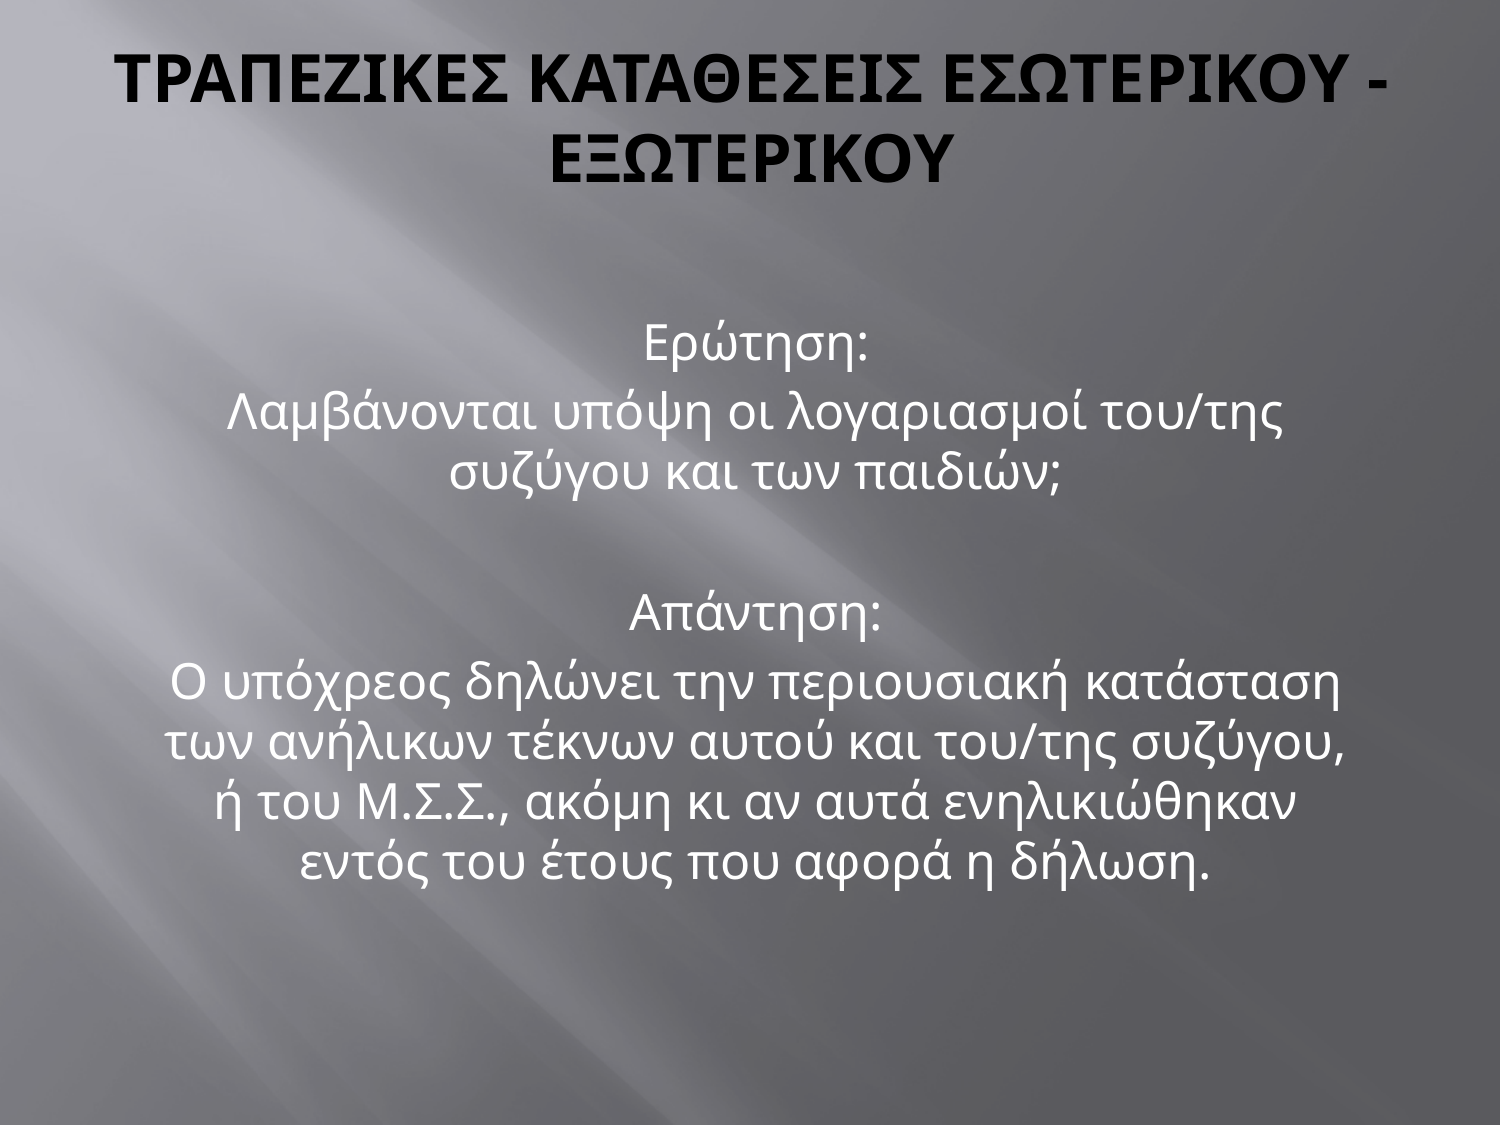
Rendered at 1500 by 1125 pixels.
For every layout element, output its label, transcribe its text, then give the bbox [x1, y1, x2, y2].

title Τραπεζικεσ Καταθεσεισ εσωτερικου - εξωτερικου [76, 54, 1427, 197]
subtitle Ερώτηση: Λαμβάνονται υπόψη οι λογαριασμοί του/της συζύγου και των παιδιών; Απάντηση: Ο υπόχρεος δηλώνει την περιουσιακή κατάσταση των ανήλικων τέκνων αυτού και του/της συζύγου, ή του Μ.Σ.Σ., ακόμη κι αν αυτά ενηλικιώθηκαν εντός του έτους που αφορά η δήλωση. [147, 302, 1365, 1012]
